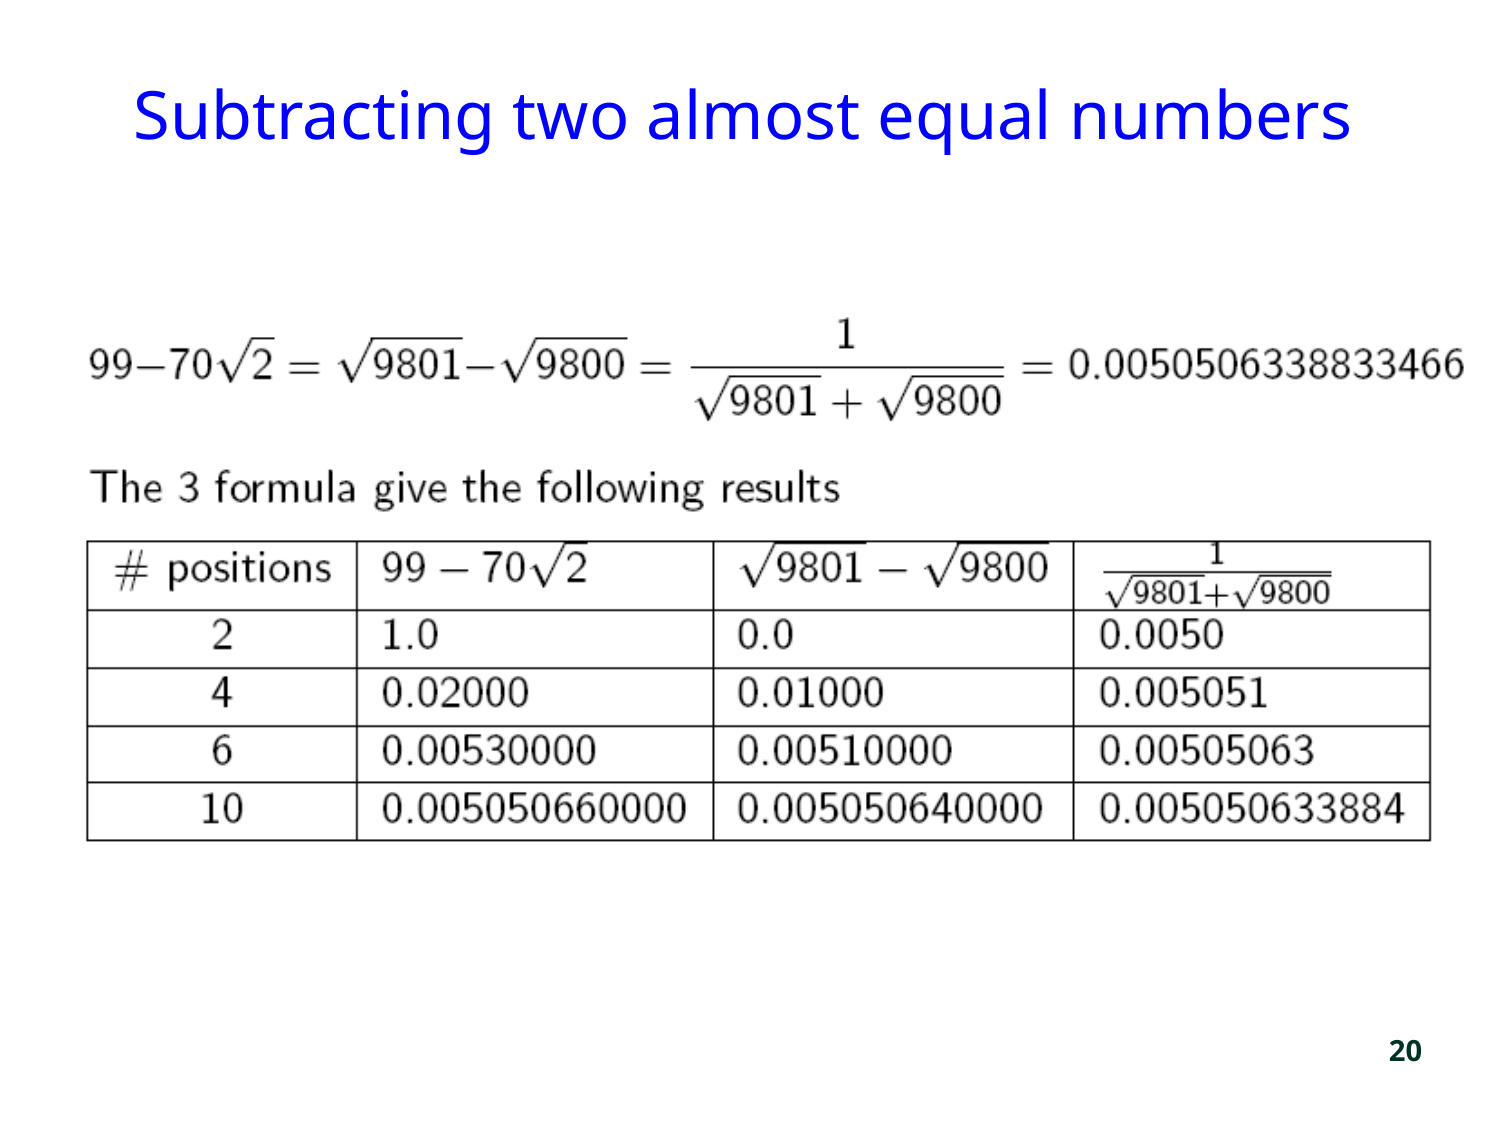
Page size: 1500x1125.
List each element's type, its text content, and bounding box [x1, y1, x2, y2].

title Subtracting two almost equal numbers [50, 50, 1438, 175]
picture [56, 278, 1473, 858]
slide_number 20 [1249, 1024, 1438, 1101]
